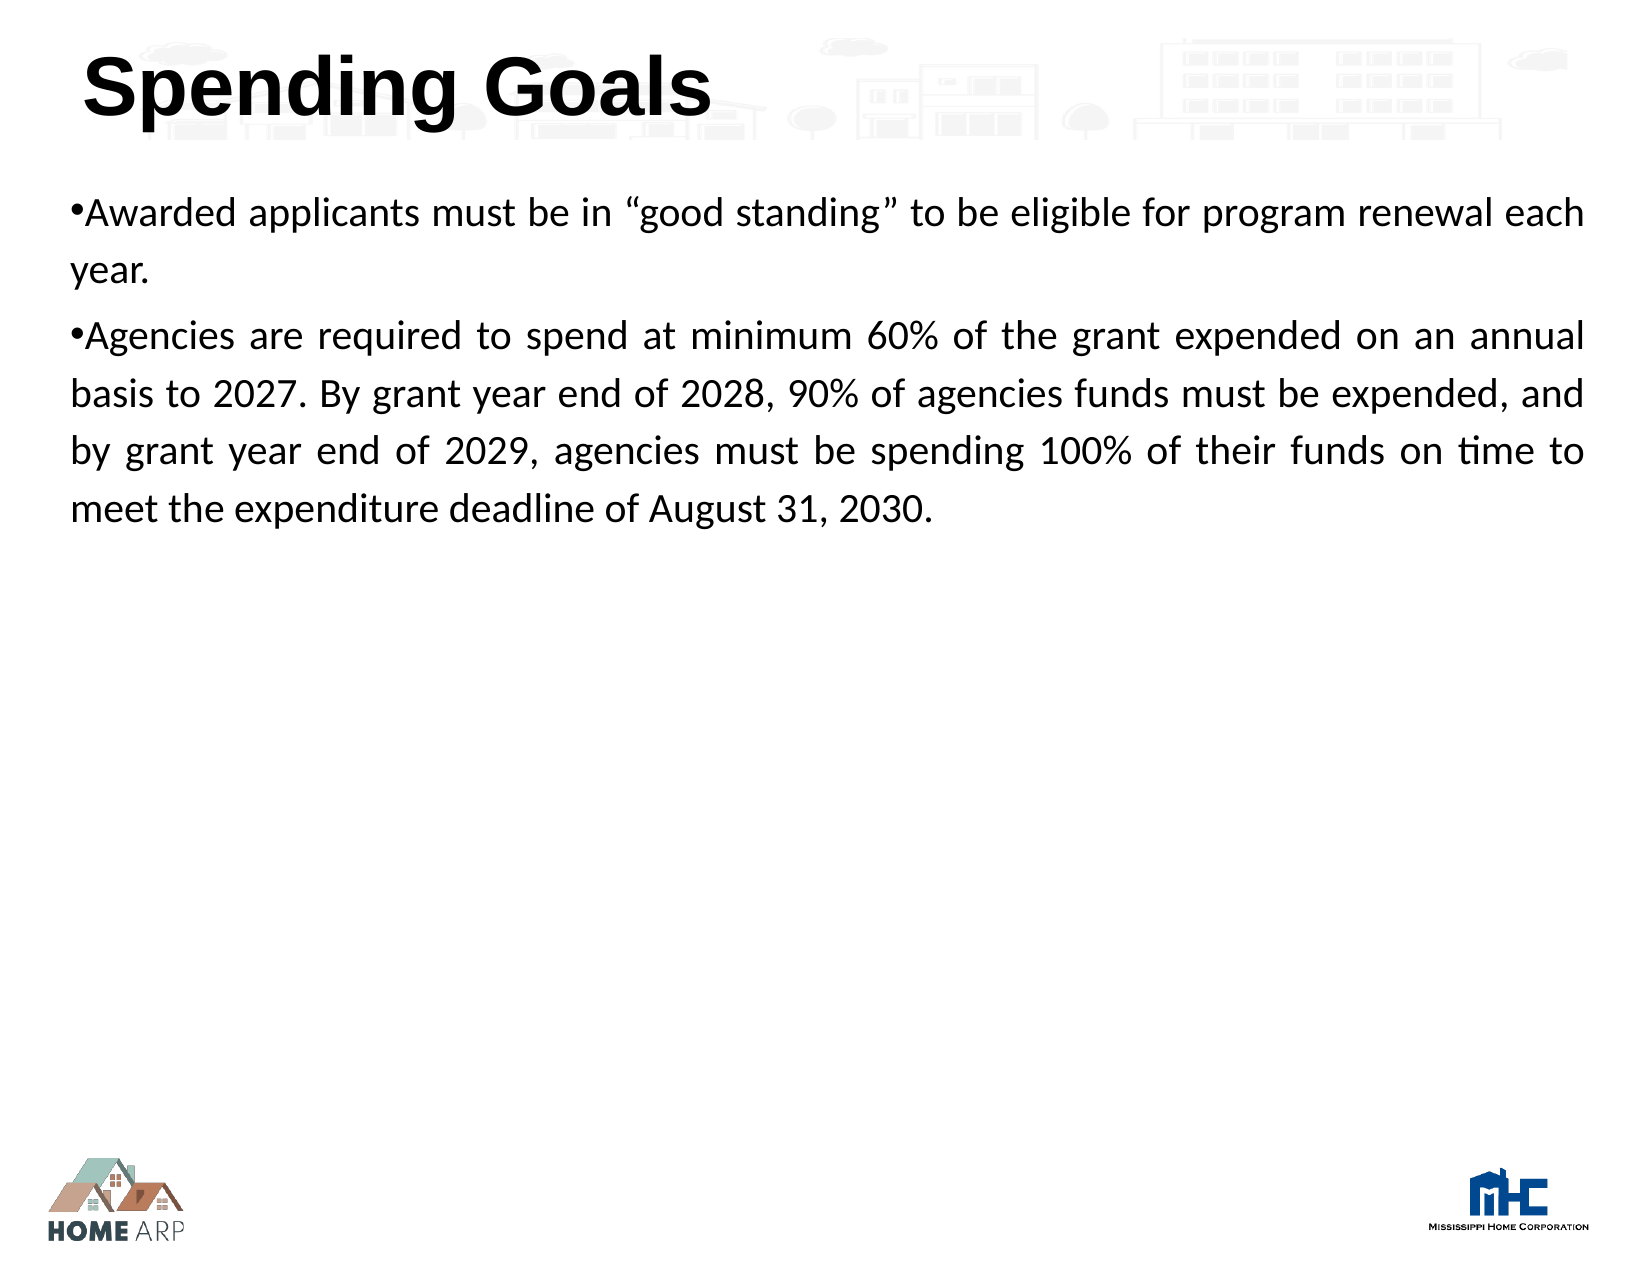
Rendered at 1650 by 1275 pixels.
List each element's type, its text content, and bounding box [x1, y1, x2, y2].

list Awarded applicants must be in “good standing” to be eligible for program renewal each year. Agencies are required to spend at minimum 60% of the grant expended on an annual basis to 2027. By grant year end of 2028, 90% of agencies funds must be expended, and by grant year end of 2029, agencies must be spending 100% of their funds on time to meet the expenditure deadline of August 31, 2030. [55, 169, 1602, 587]
picture [1415, 1156, 1602, 1241]
text_box [48, 1158, 184, 1241]
title Spending Goals [82, 38, 1568, 140]
